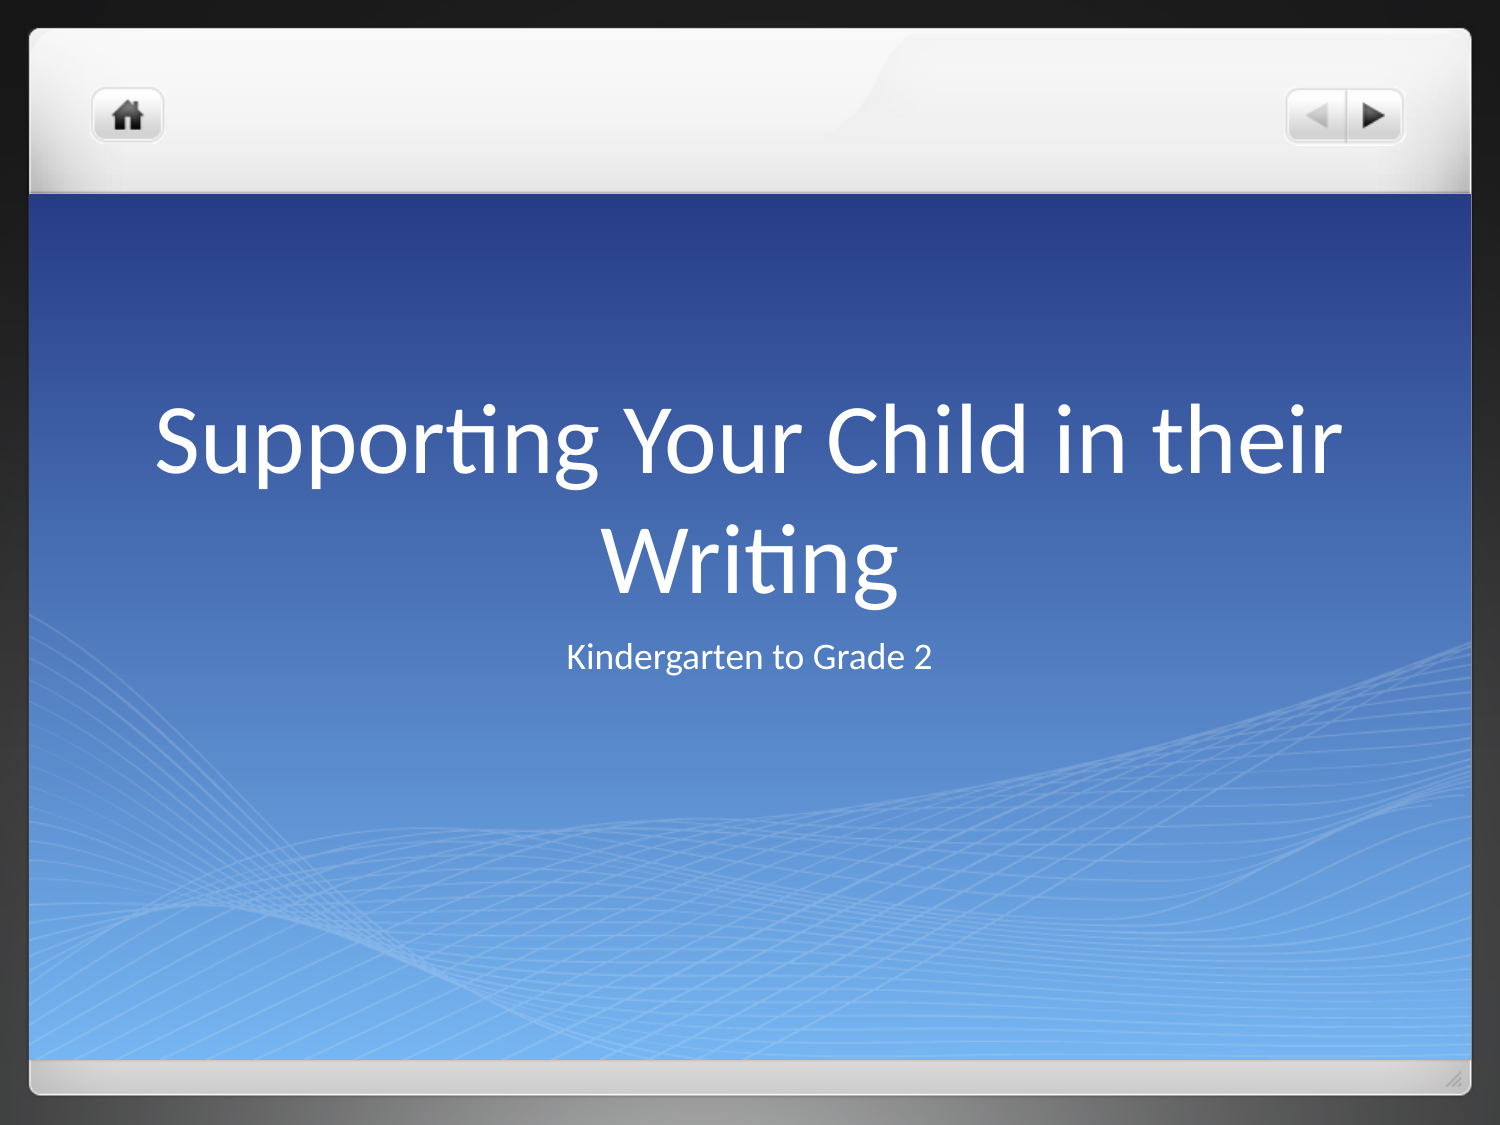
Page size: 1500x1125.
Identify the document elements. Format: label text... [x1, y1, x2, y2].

picture [0, 0, 1500, 1125]
subtitle Kindergarten to Grade 2 [68, 624, 1432, 749]
title Supporting Your Child in their Writing [68, 355, 1432, 622]
